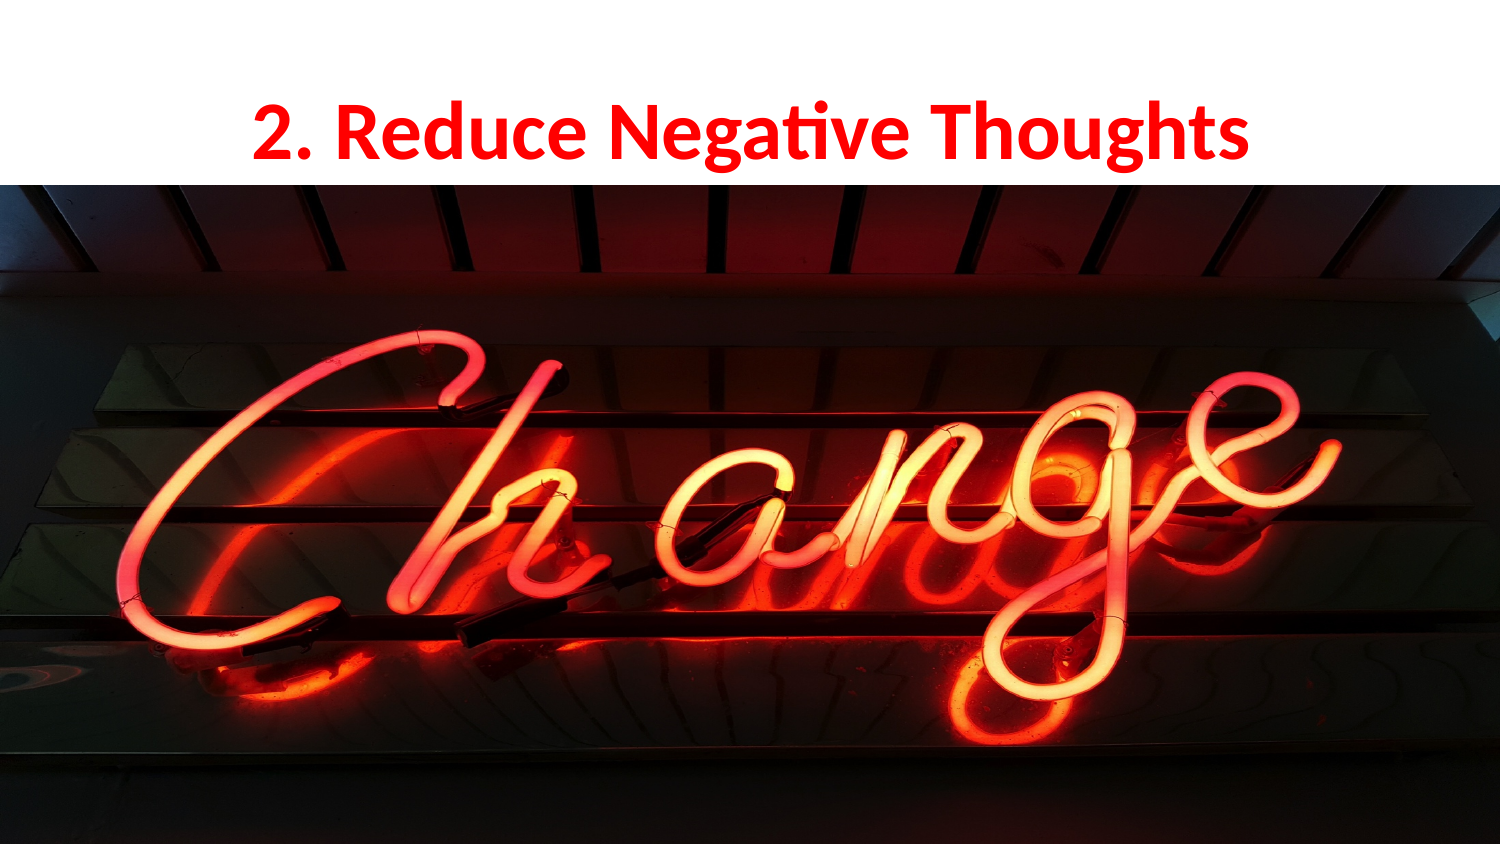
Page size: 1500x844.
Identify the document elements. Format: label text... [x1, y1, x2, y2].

picture [0, 185, 1500, 844]
title 2. Reduce Negative Thoughts [76, 55, 1427, 183]
